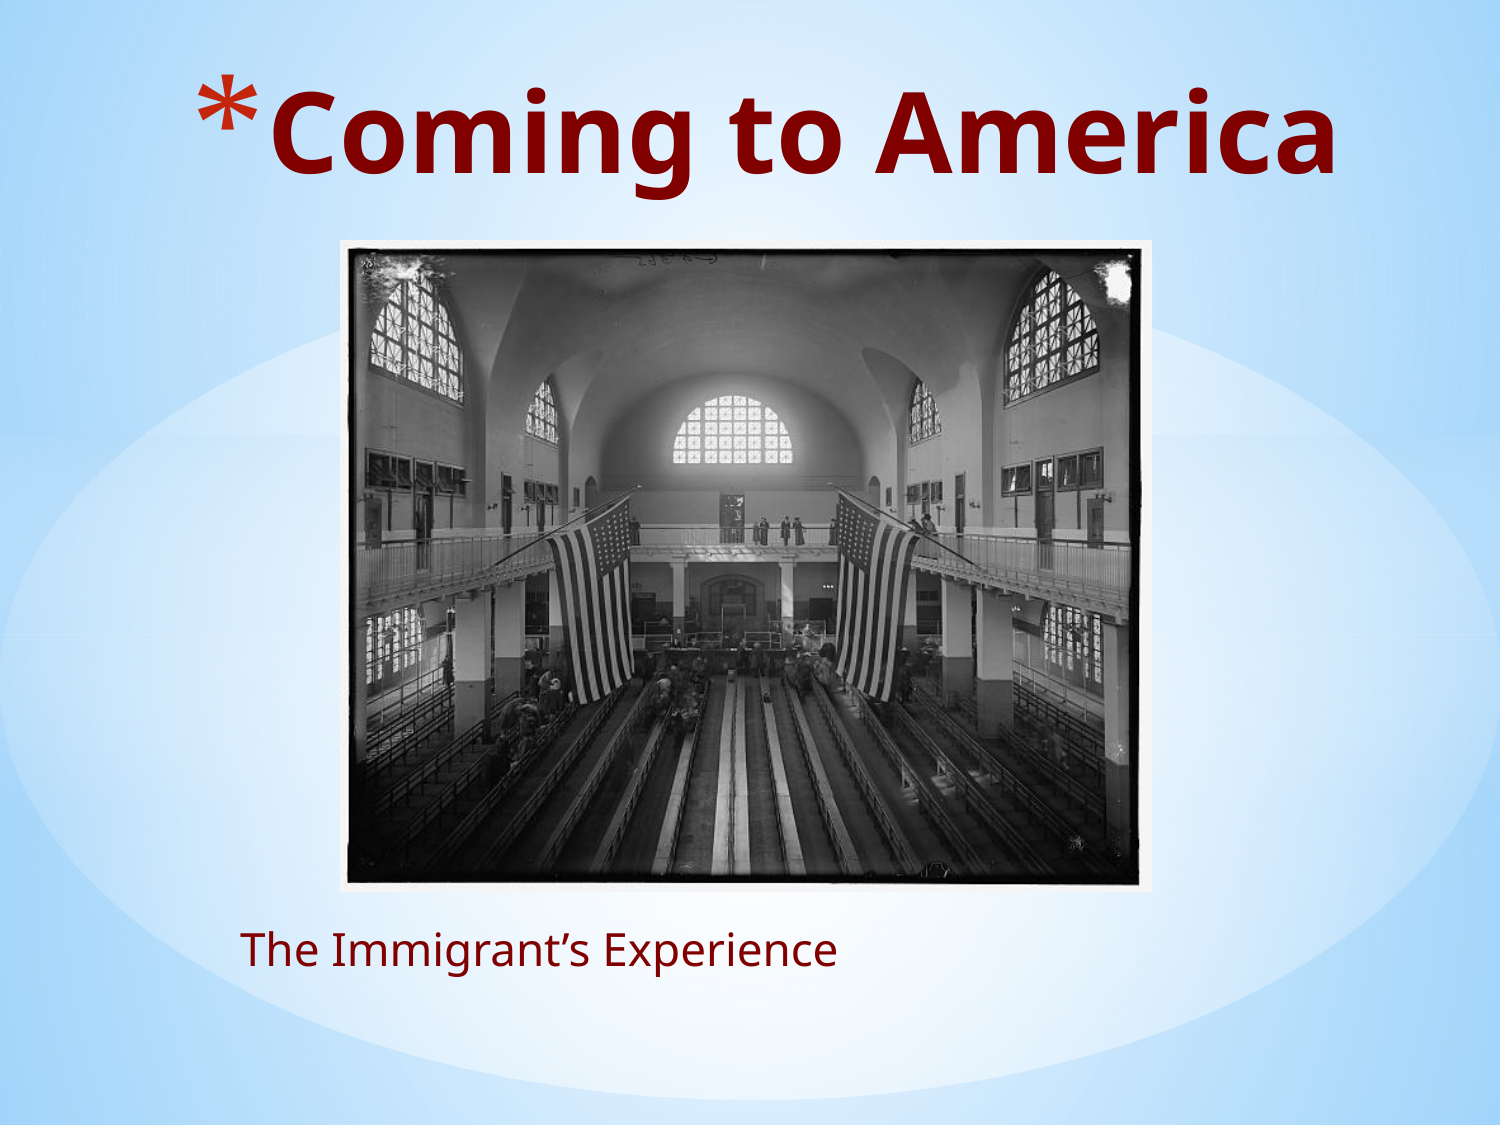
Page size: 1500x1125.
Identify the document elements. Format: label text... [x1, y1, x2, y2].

title Coming to America [147, 53, 1423, 202]
subtitle The Immigrant’s Experience [225, 912, 1275, 1095]
picture [340, 240, 1152, 892]
